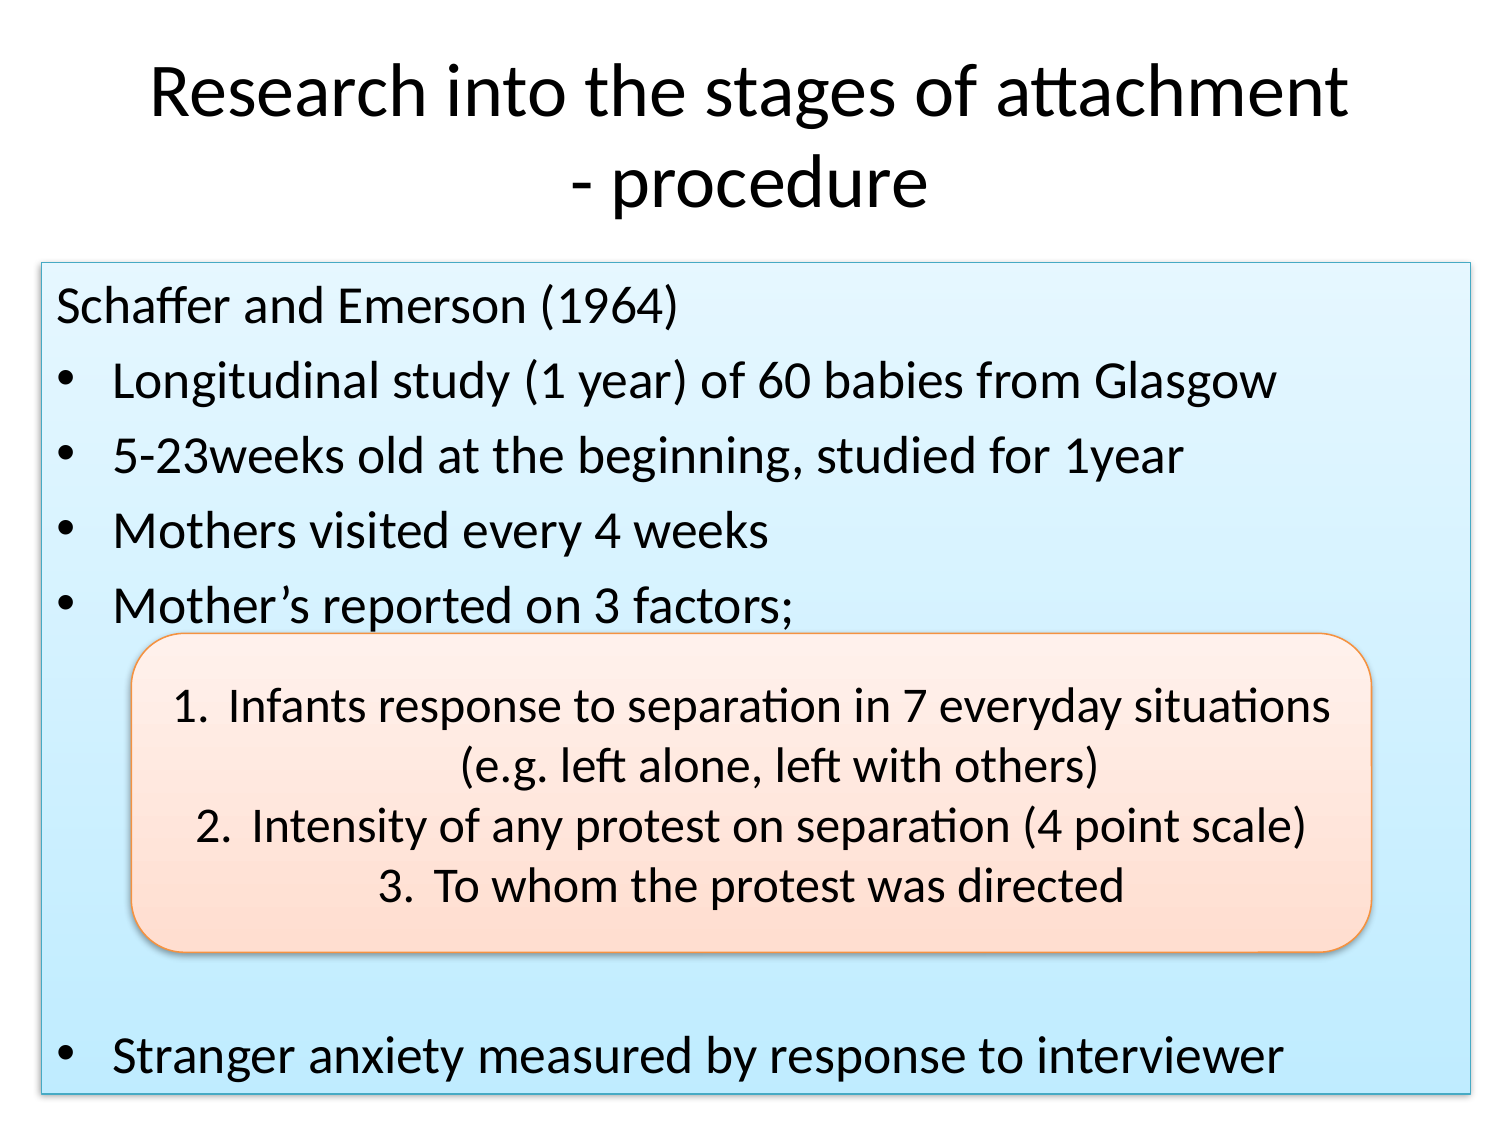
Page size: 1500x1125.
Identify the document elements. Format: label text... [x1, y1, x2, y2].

text_box Infants response to separation in 7 everyday situations (e.g. left alone, left with others) Intensity of any protest on separation (4 point scale) To whom the protest was directed [130, 632, 1373, 954]
title Research into the stages of attachment - procedure [75, 30, 1425, 233]
list Schaffer and Emerson (1964) Longitudinal study (1 year) of 60 babies from Glasgow 5-23weeks old at the beginning, studied for 1year Mothers visited every 4 weeks Mother’s reported on 3 factors; Stranger anxiety measured by response to interviewer [41, 262, 1471, 1095]
